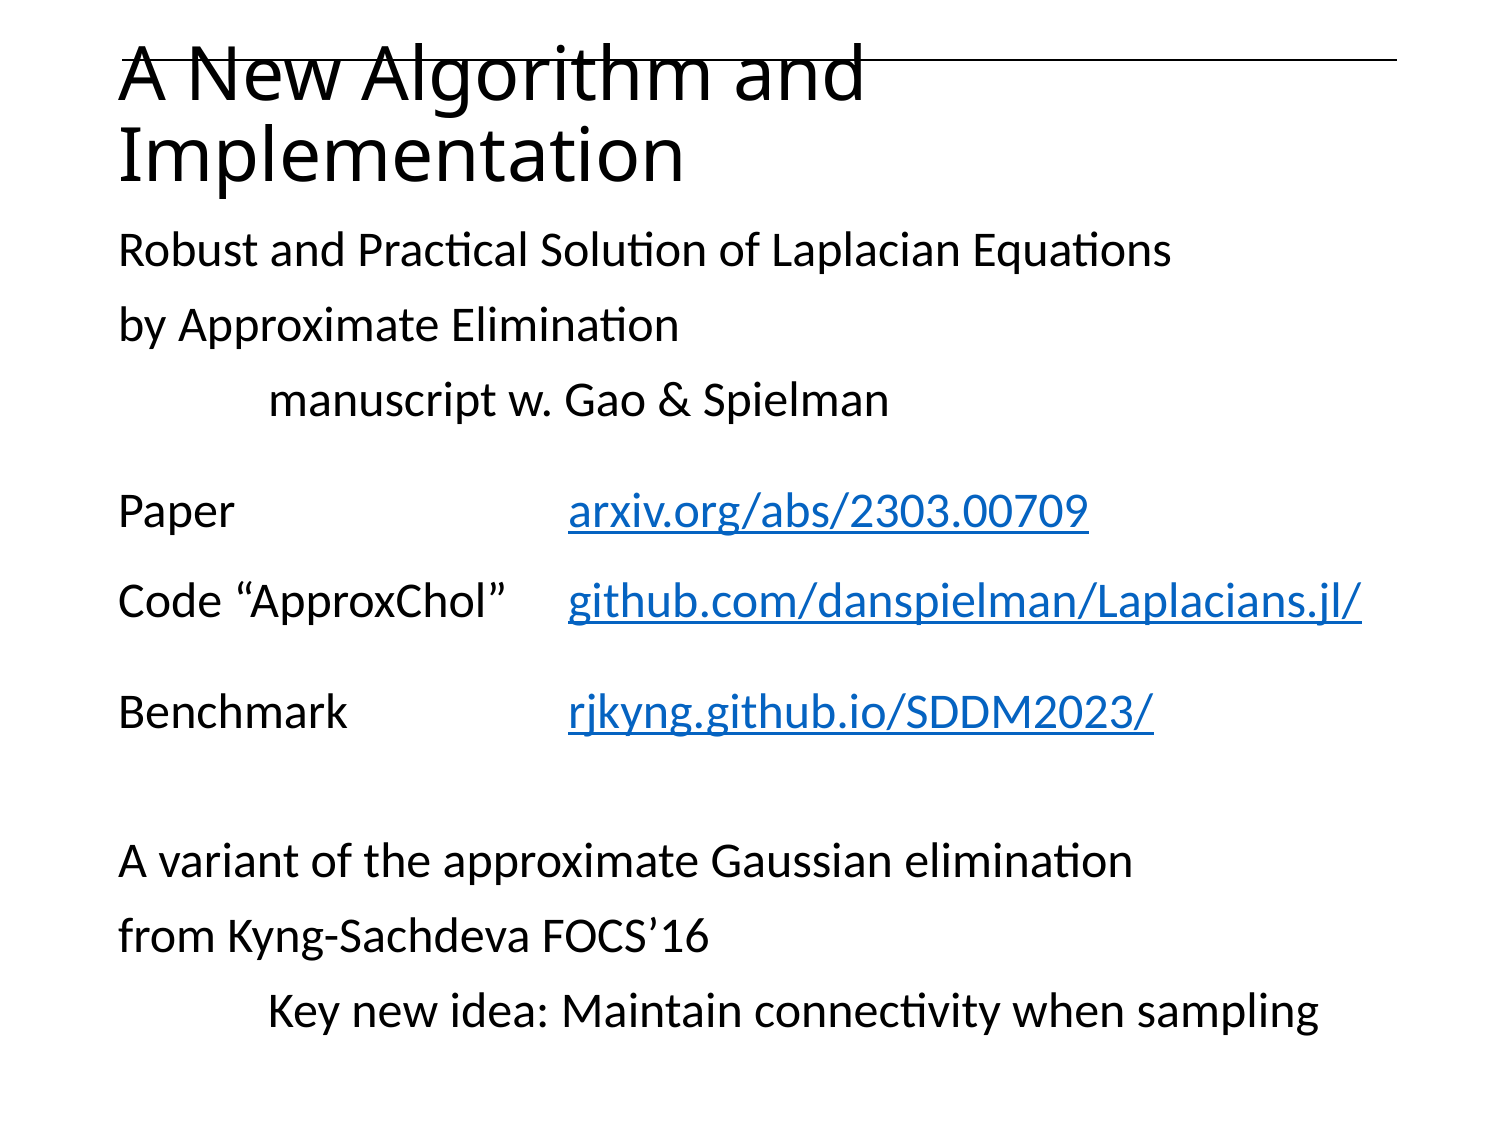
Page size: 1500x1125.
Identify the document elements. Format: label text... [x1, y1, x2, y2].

title A New Algorithm and Implementation [103, 8, 1397, 215]
list Robust and Practical Solution of Laplacian Equations by Approximate Elimination manuscript w. Gao & Spielman Paper arxiv.org/abs/2303.00709 Code “ApproxChol” github.com/danspielman/Laplacians.jl/ Benchmark rjkyng.github.io/SDDM2023/ A variant of the approximate Gaussian elimination from Kyng-Sachdeva FOCS’16 Key new idea: Maintain connectivity when sampling [103, 215, 1500, 1103]
